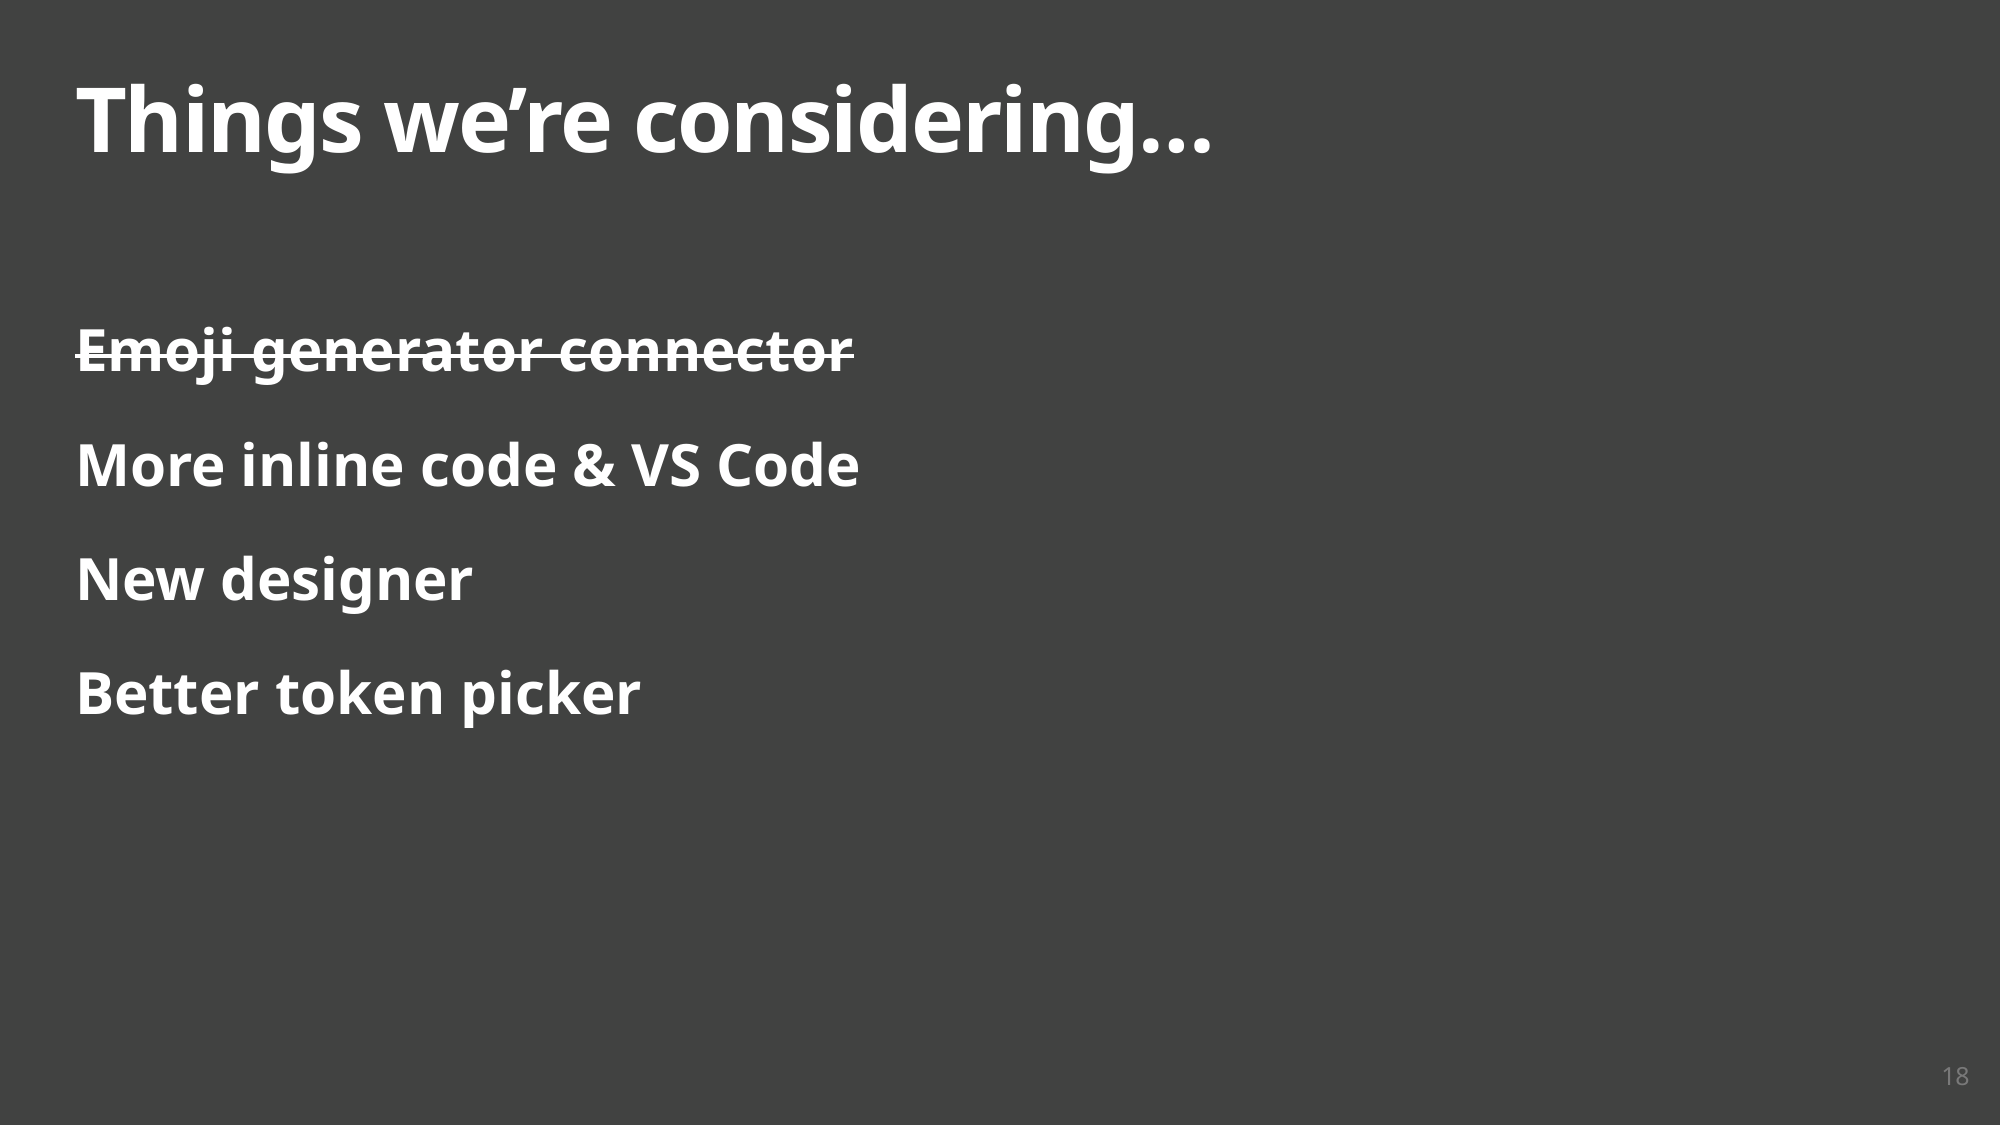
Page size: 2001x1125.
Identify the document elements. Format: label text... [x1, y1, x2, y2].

slide_number 18 [1806, 1056, 2000, 1125]
list Emoji generator connector More inline code & VS Code New designer Better token picker [75, 306, 1925, 1047]
title Things we’re considering… [75, 75, 1925, 173]
